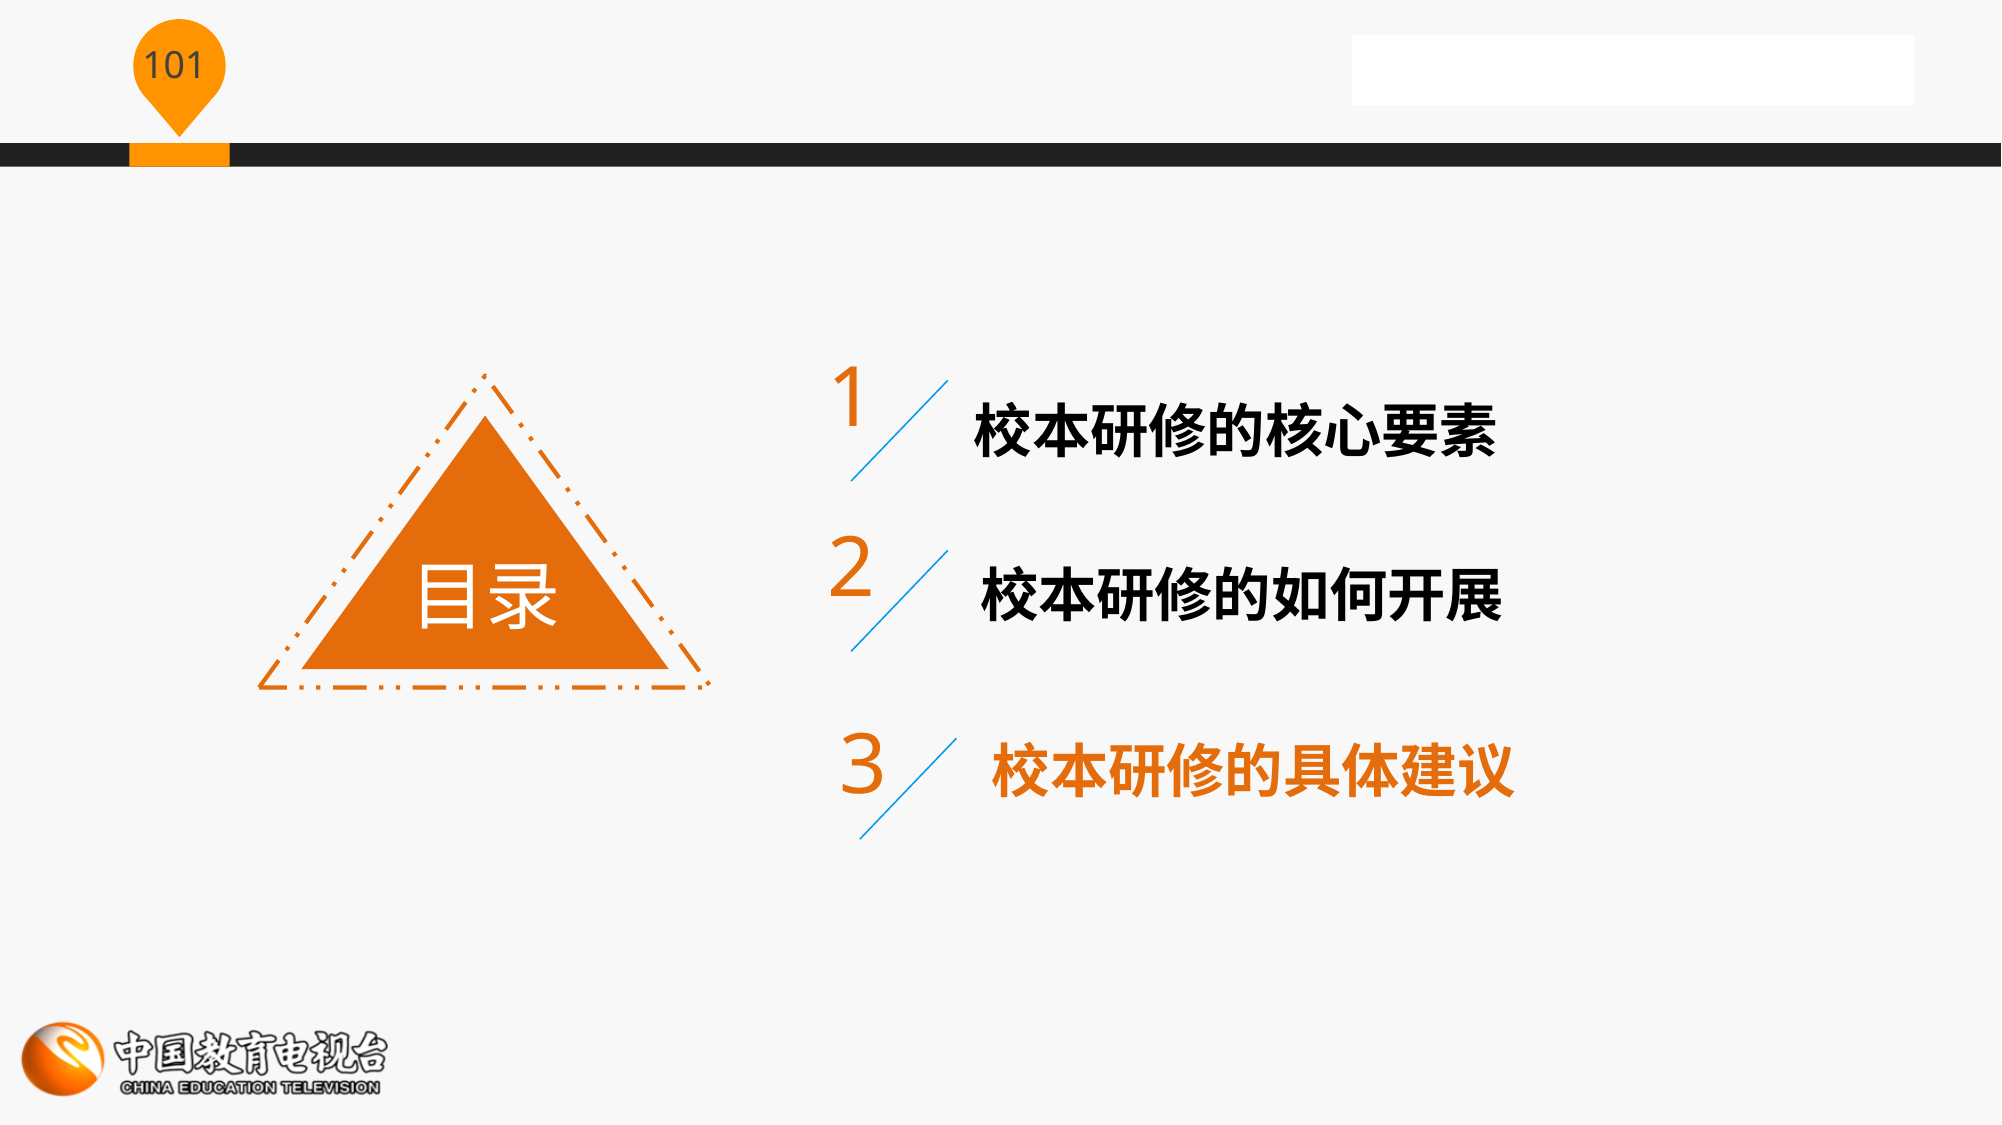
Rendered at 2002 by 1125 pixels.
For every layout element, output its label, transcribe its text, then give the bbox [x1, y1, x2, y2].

text_box 校本研修的如何开展 [965, 550, 1851, 636]
text_box 1 [812, 335, 888, 451]
picture [0, 949, 476, 1125]
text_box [850, 550, 948, 652]
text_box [850, 380, 948, 482]
text_box 校本研修的核心要素 [959, 386, 1845, 472]
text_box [859, 737, 957, 840]
text_box 校本研修的具体建议 [977, 726, 1862, 812]
text_box [257, 373, 712, 690]
text_box 2 [812, 505, 888, 621]
text_box 3 [824, 703, 900, 818]
